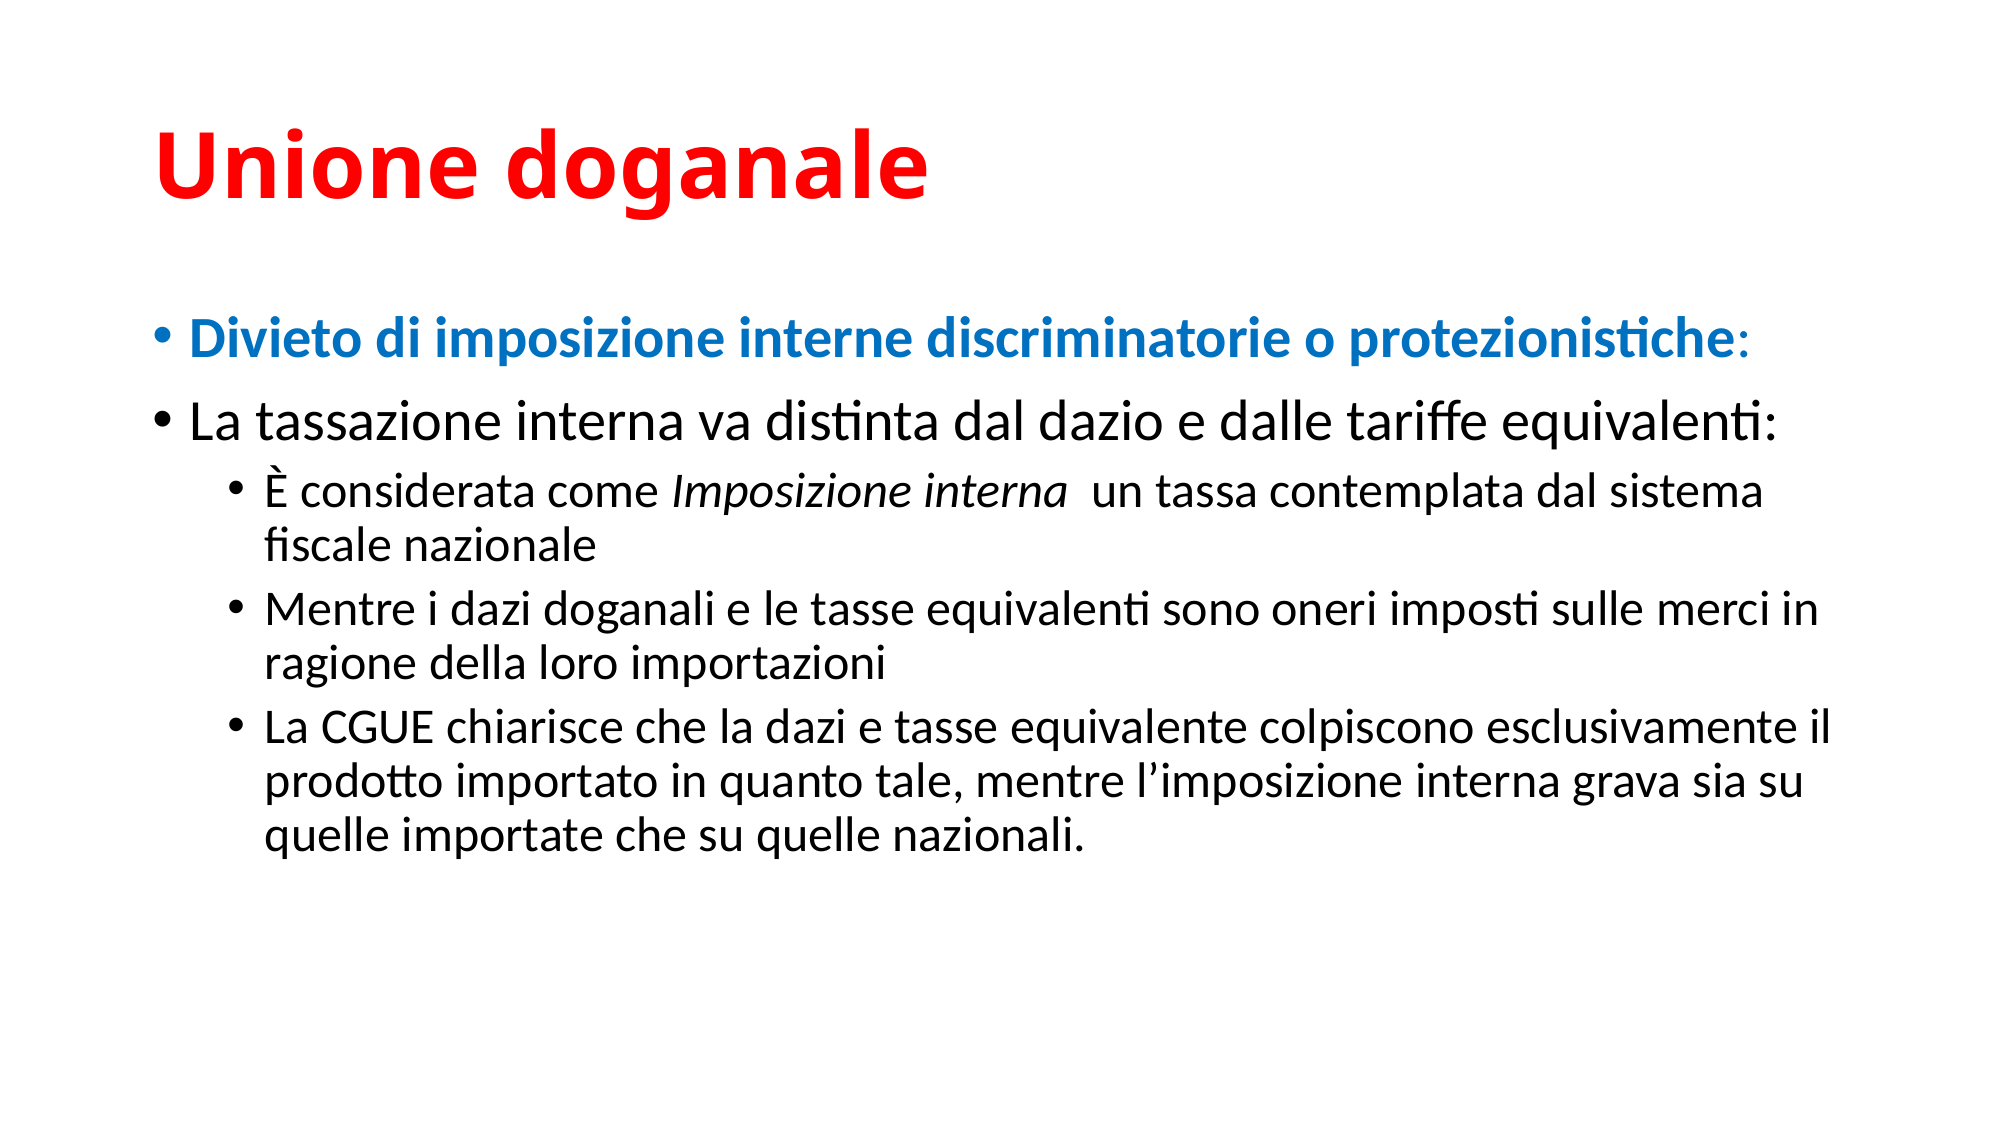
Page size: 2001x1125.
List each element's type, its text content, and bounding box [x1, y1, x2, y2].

list Divieto di imposizione interne discriminatorie o protezionistiche: La tassazione interna va distinta dal dazio e dalle tariffe equivalenti: È considerata come Imposizione interna un tassa contemplata dal sistema fiscale nazionale Mentre i dazi doganali e le tasse equivalenti sono oneri imposti sulle merci in ragione della loro importazioni La CGUE chiarisce che la dazi e tasse equivalente colpiscono esclusivamente il prodotto importato in quanto tale, mentre l’imposizione interna grava sia su quelle importate che su quelle nazionali. [137, 299, 1863, 1014]
title Unione doganale [137, 59, 1863, 278]
